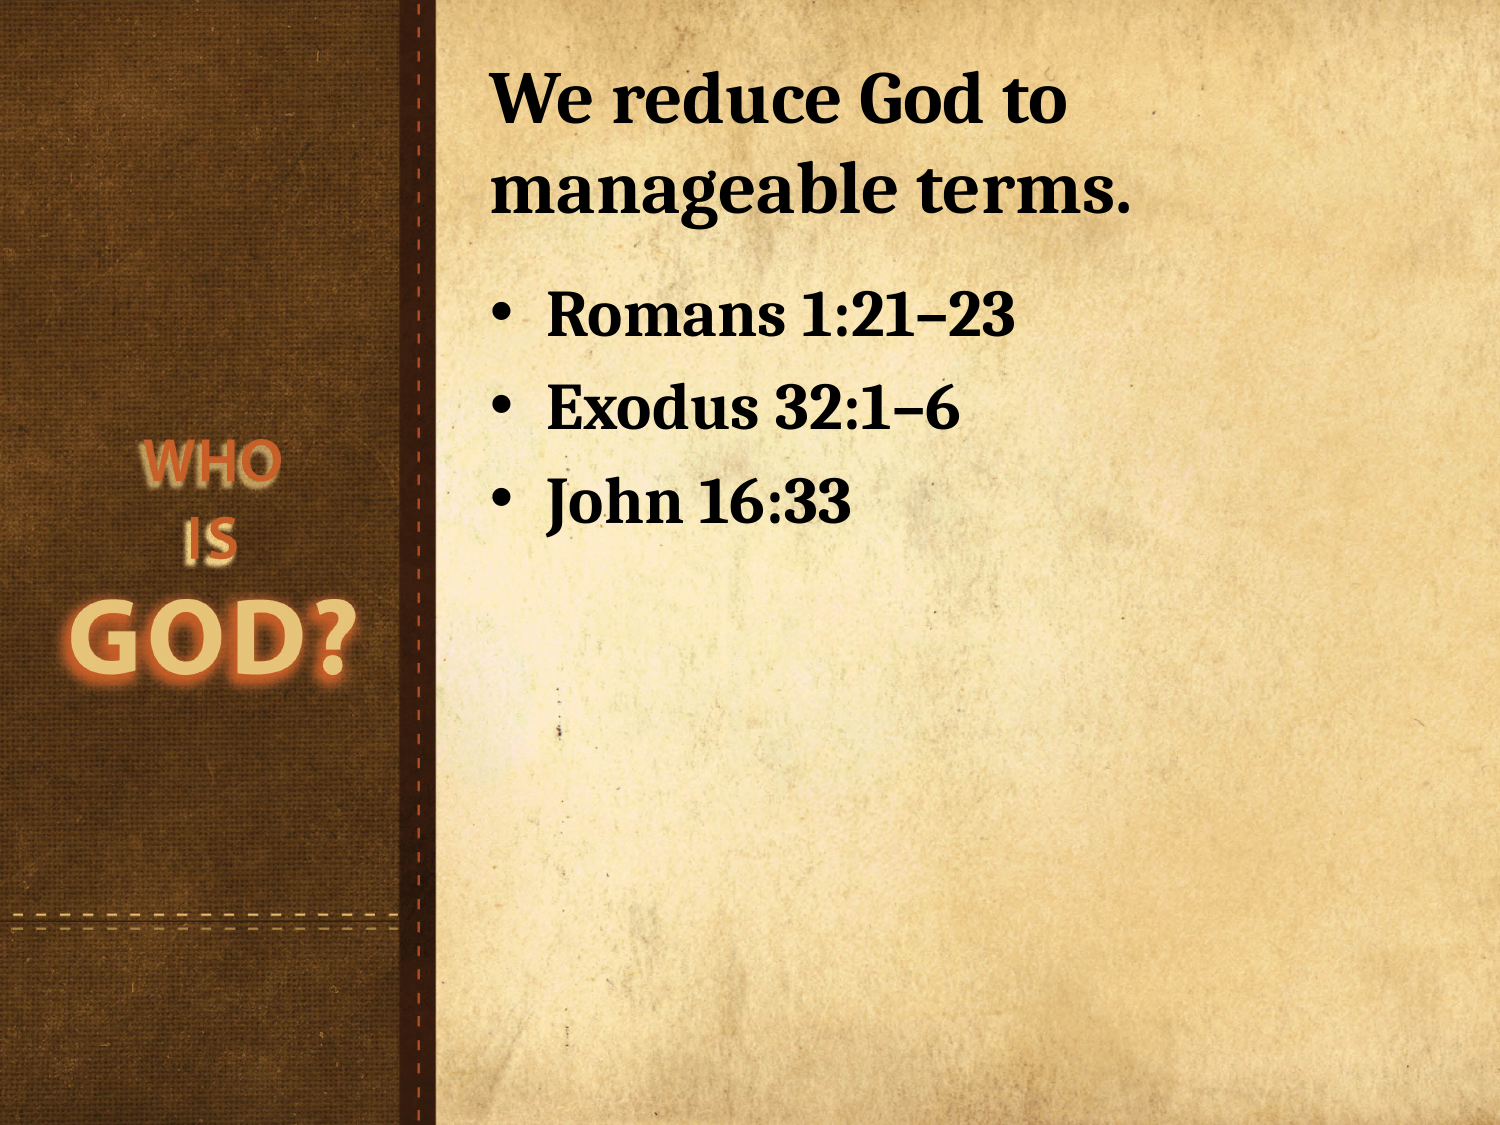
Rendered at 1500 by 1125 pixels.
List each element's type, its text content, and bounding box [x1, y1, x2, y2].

list Romans 1:21–23 Exodus 32:1–6 John 16:33 [474, 262, 1450, 1005]
title We reduce God to manageable terms. [474, 45, 1450, 233]
picture [0, 0, 1500, 1125]
